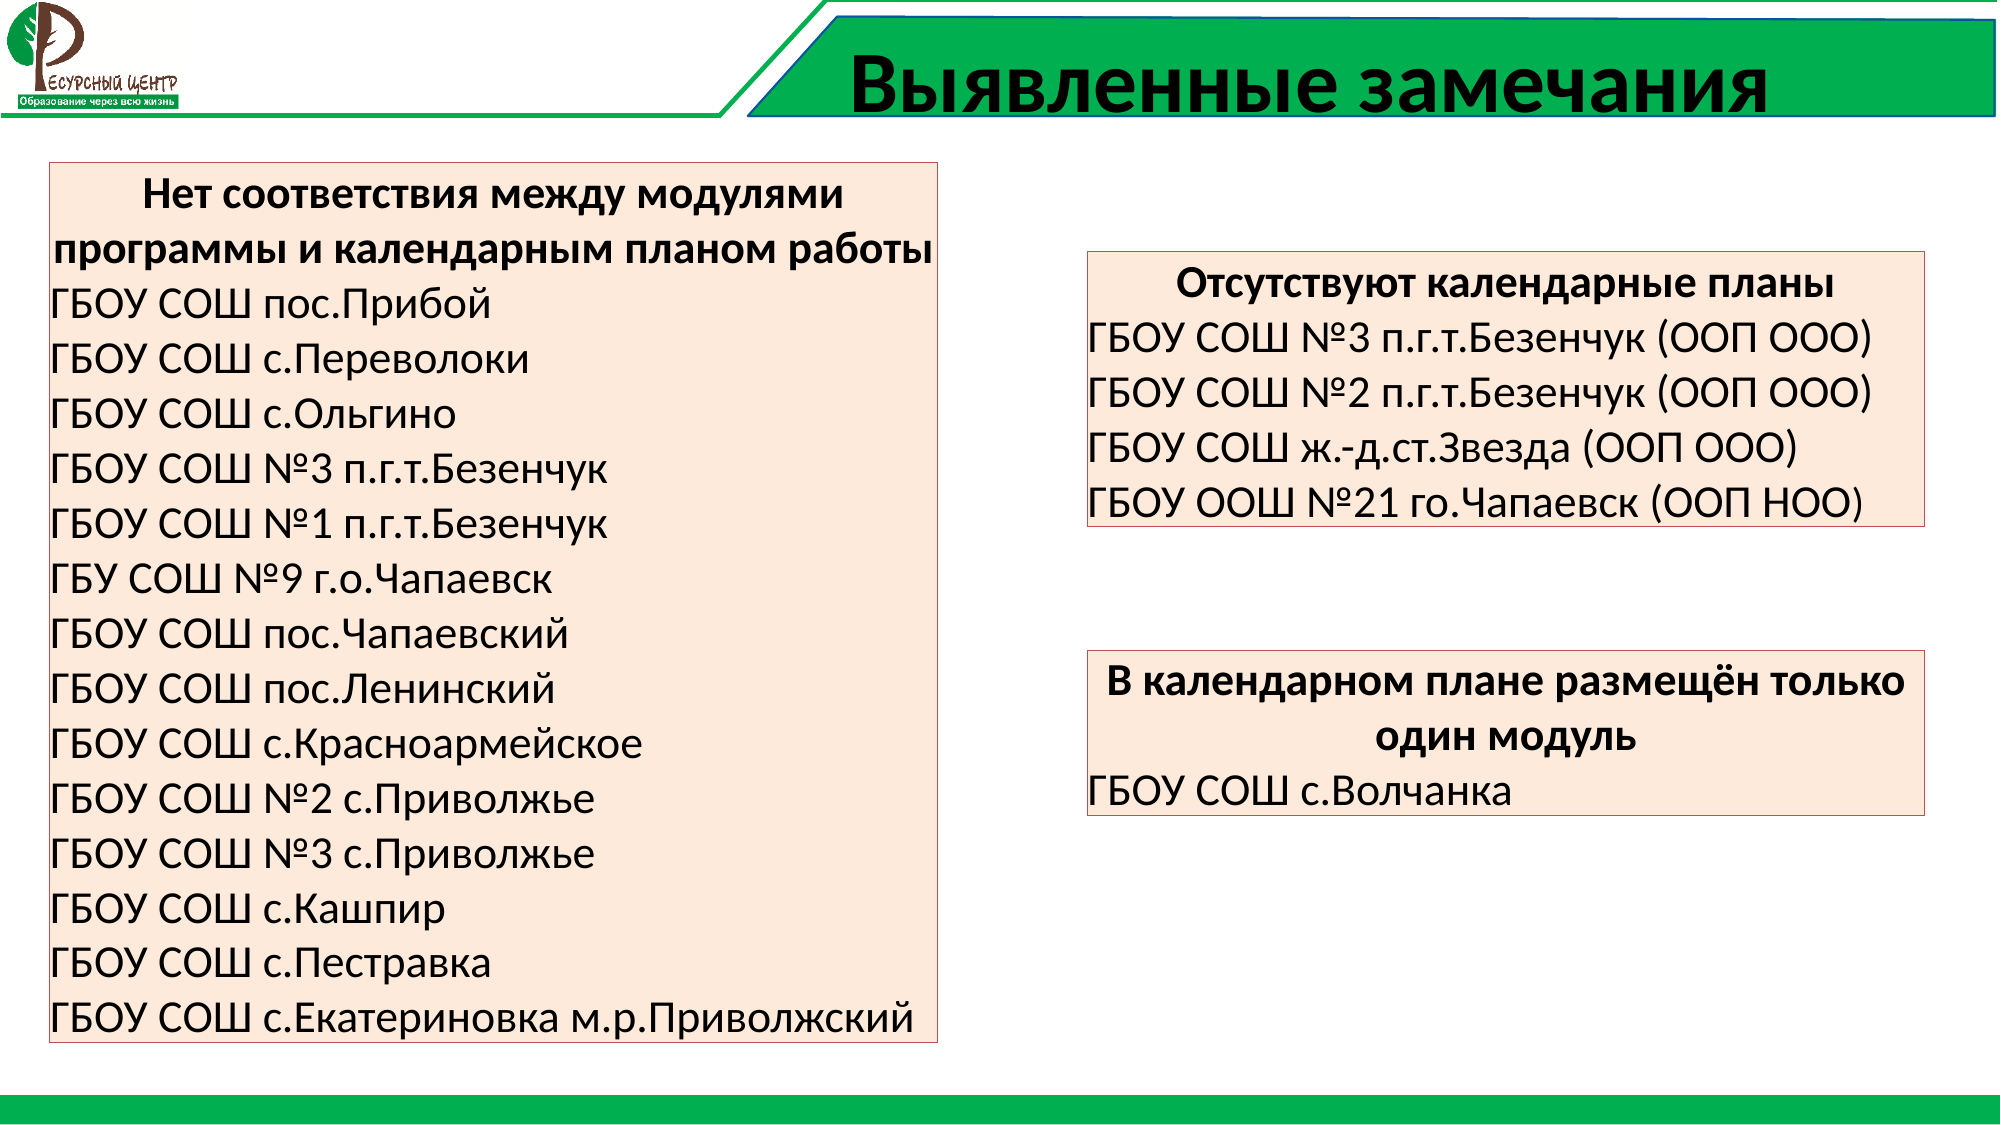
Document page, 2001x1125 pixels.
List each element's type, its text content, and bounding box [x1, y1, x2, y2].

text_box Нет соответствия между модулями программы и календарным планом работы ГБОУ СОШ пос.Прибой ГБОУ СОШ с.Переволоки ГБОУ СОШ с.Ольгино ГБОУ СОШ №3 п.г.т.Безенчук ГБОУ СОШ №1 п.г.т.Безенчук ГБУ СОШ №9 г.о.Чапаевск ГБОУ СОШ пос.Чапаевский ГБОУ СОШ пос.Ленинский ГБОУ СОШ с.Красноармейское ГБОУ СОШ №2 с.Приволжье ГБОУ СОШ №3 с.Приволжье ГБОУ СОШ с.Кашпир ГБОУ СОШ с.Пестравка ГБОУ СОШ с.Екатериновка м.р.Приволжский [49, 162, 938, 1043]
text_box В календарном плане размещён только один модуль ГБОУ СОШ с.Волчанка [1087, 650, 1925, 816]
text_box Отсутствуют календарные планы ГБОУ СОШ №3 п.г.т.Безенчук (ООП ООО) ГБОУ СОШ №2 п.г.т.Безенчук (ООП ООО) ГБОУ СОШ ж.-д.ст.Звезда (ООП ООО) ГБОУ ООШ №21 го.Чапаевск (ООП НОО) [1087, 251, 1925, 527]
title Выявленные замечания [849, 24, 1988, 131]
picture [7, 2, 187, 112]
